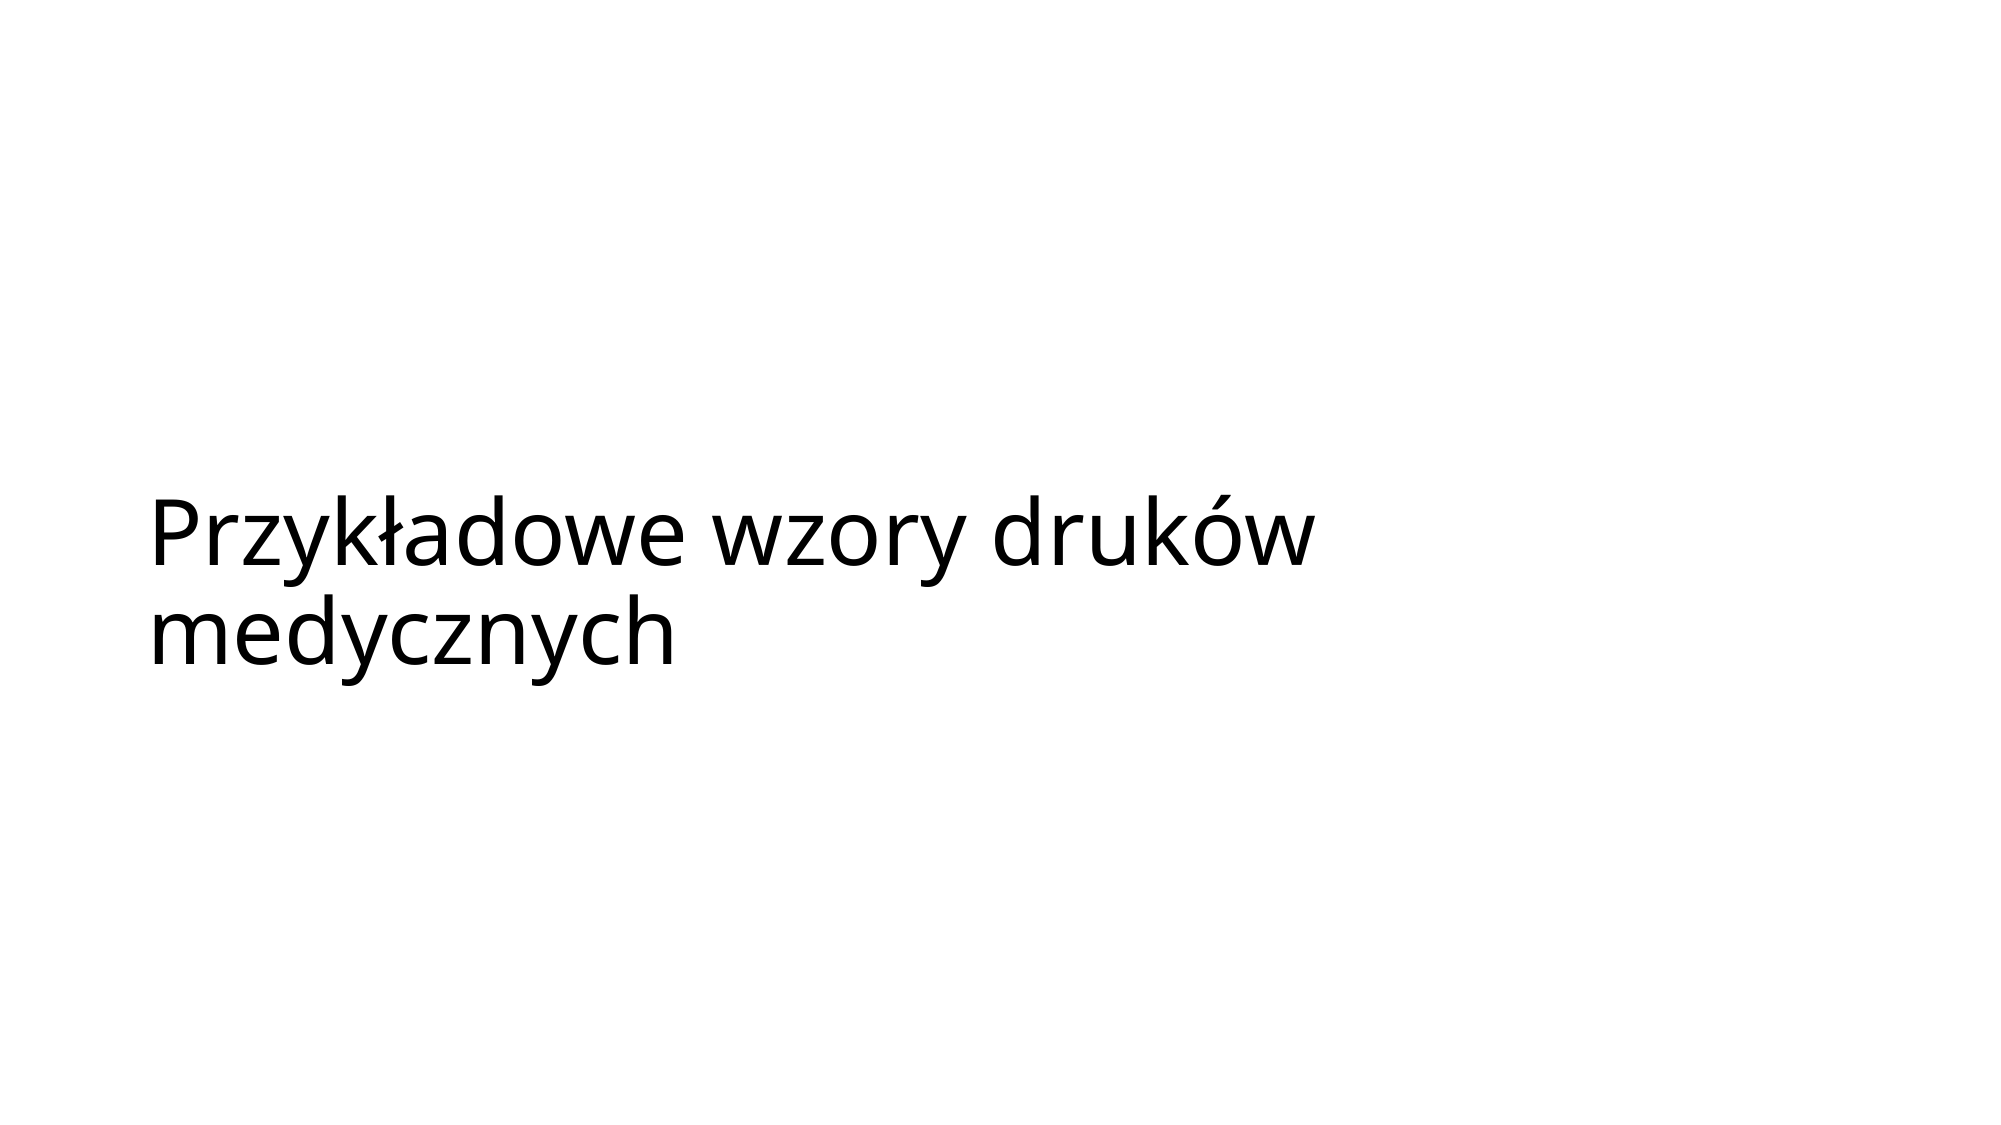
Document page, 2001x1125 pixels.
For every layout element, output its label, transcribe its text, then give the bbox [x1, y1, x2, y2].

title Przykładowe wzory druków medycznych [132, 476, 1858, 694]
